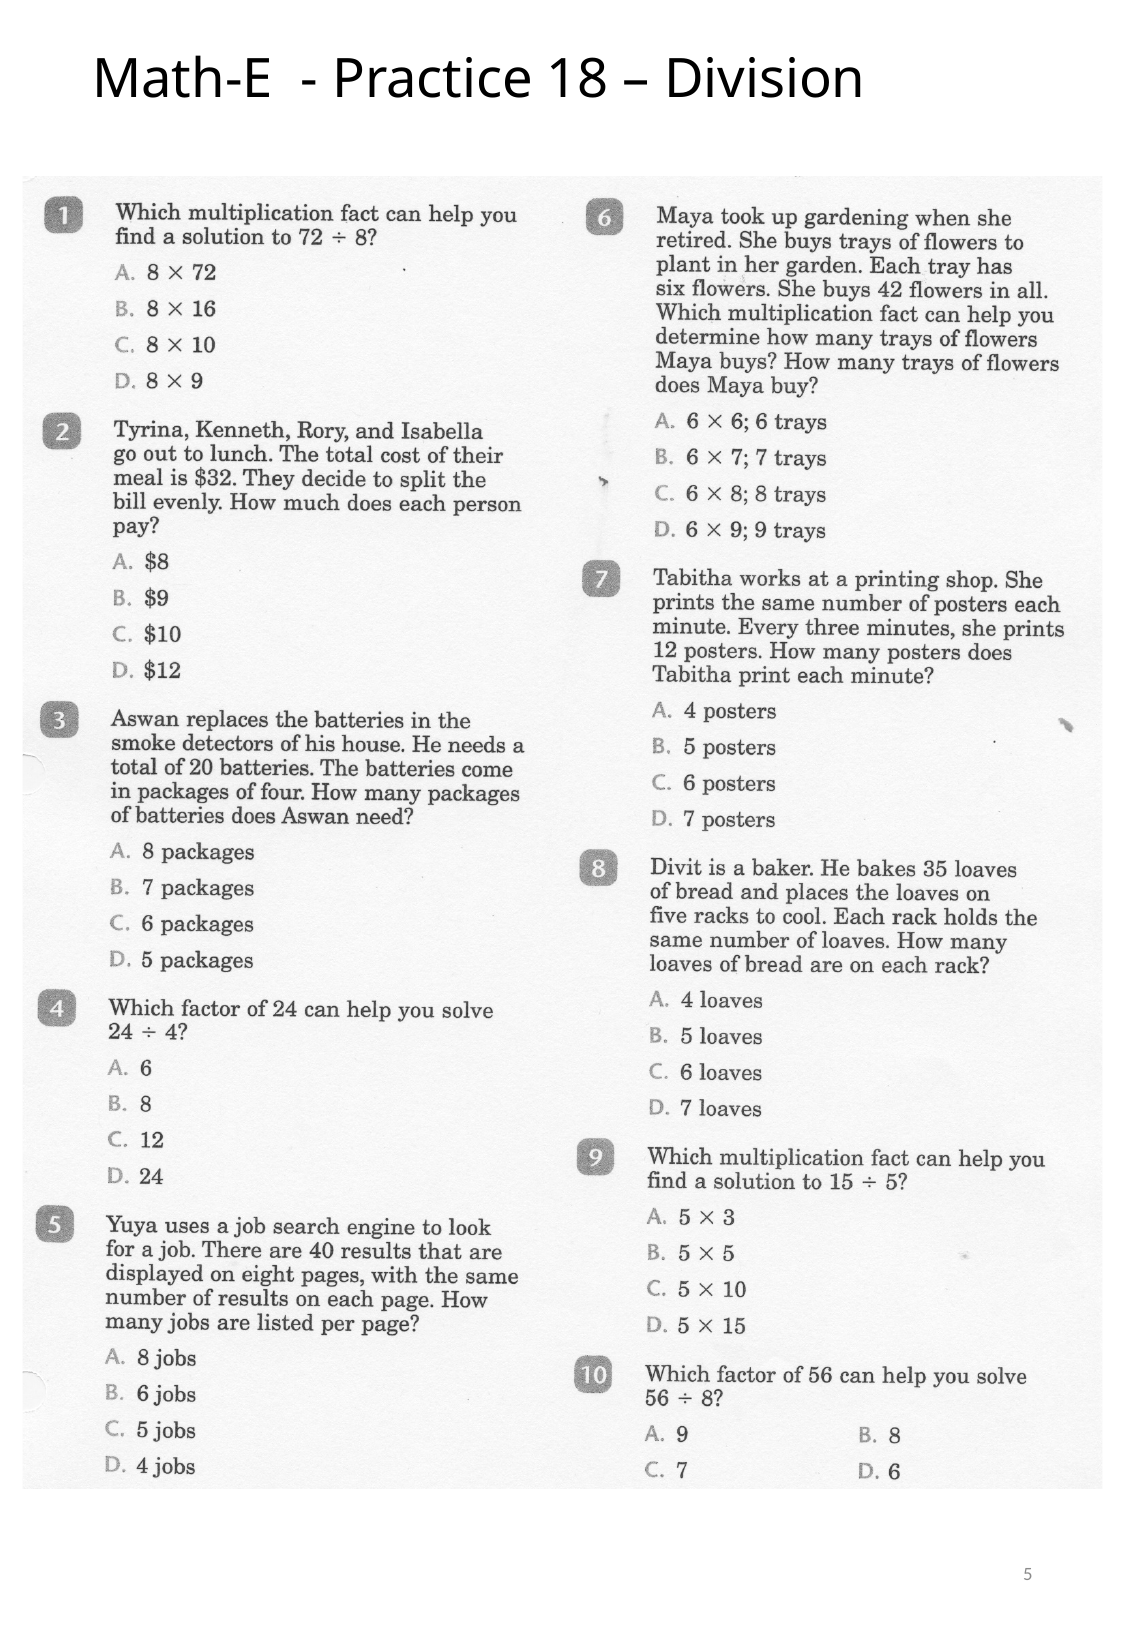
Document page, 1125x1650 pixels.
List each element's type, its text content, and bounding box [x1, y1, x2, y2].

picture [22, 176, 1103, 1489]
slide_number 5 [794, 1529, 1048, 1618]
text_box Math-E - Practice 18 – Division [77, 25, 1048, 136]
